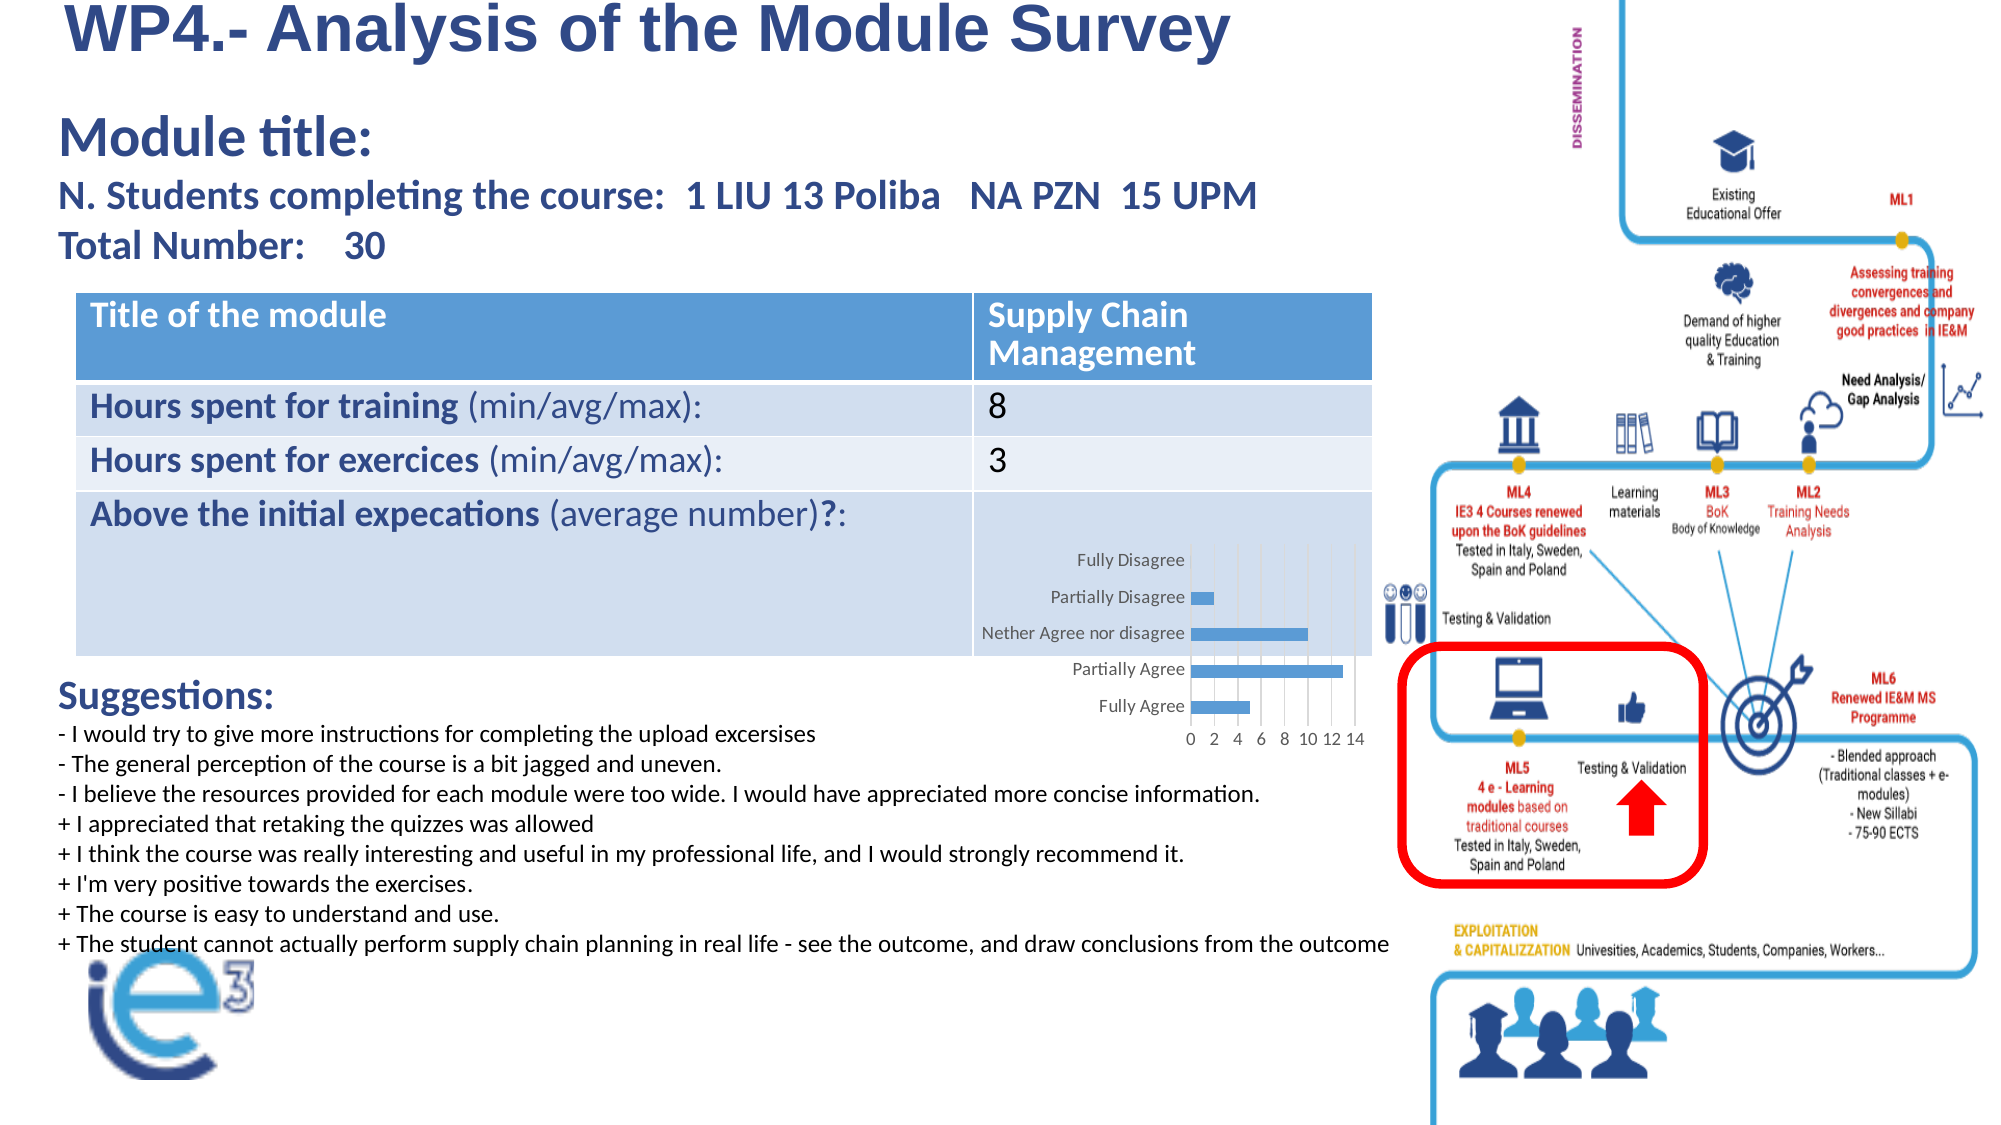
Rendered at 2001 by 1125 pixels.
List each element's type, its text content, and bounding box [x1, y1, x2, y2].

picture [1377, 0, 2000, 1125]
picture [88, 948, 255, 1080]
list WP4.- Analysis of the Module Survey [31, 0, 1377, 166]
text_box Module title: N. Students completing the course: 1 LIU 13 Poliba NA PZN 15 UPM Total Number: 30 Suggestions: - I would try to give more instructions for completing the upload excersises - The general perception of the course is a bit jagged and uneven. - I believe the resources provided for each module were too wide. I would have appreciated more concise information. + I appreciated that retaking the quizzes was allowed + I think the course was really interesting and useful in my professional life, and I would strongly recommend it. + I'm very positive towards the exercises. + The course is easy to understand and use. + The student cannot actually perform supply chain planning in real life - see the outcome, and draw conclusions from the outcome [43, 90, 1377, 1015]
chart [973, 539, 1373, 755]
